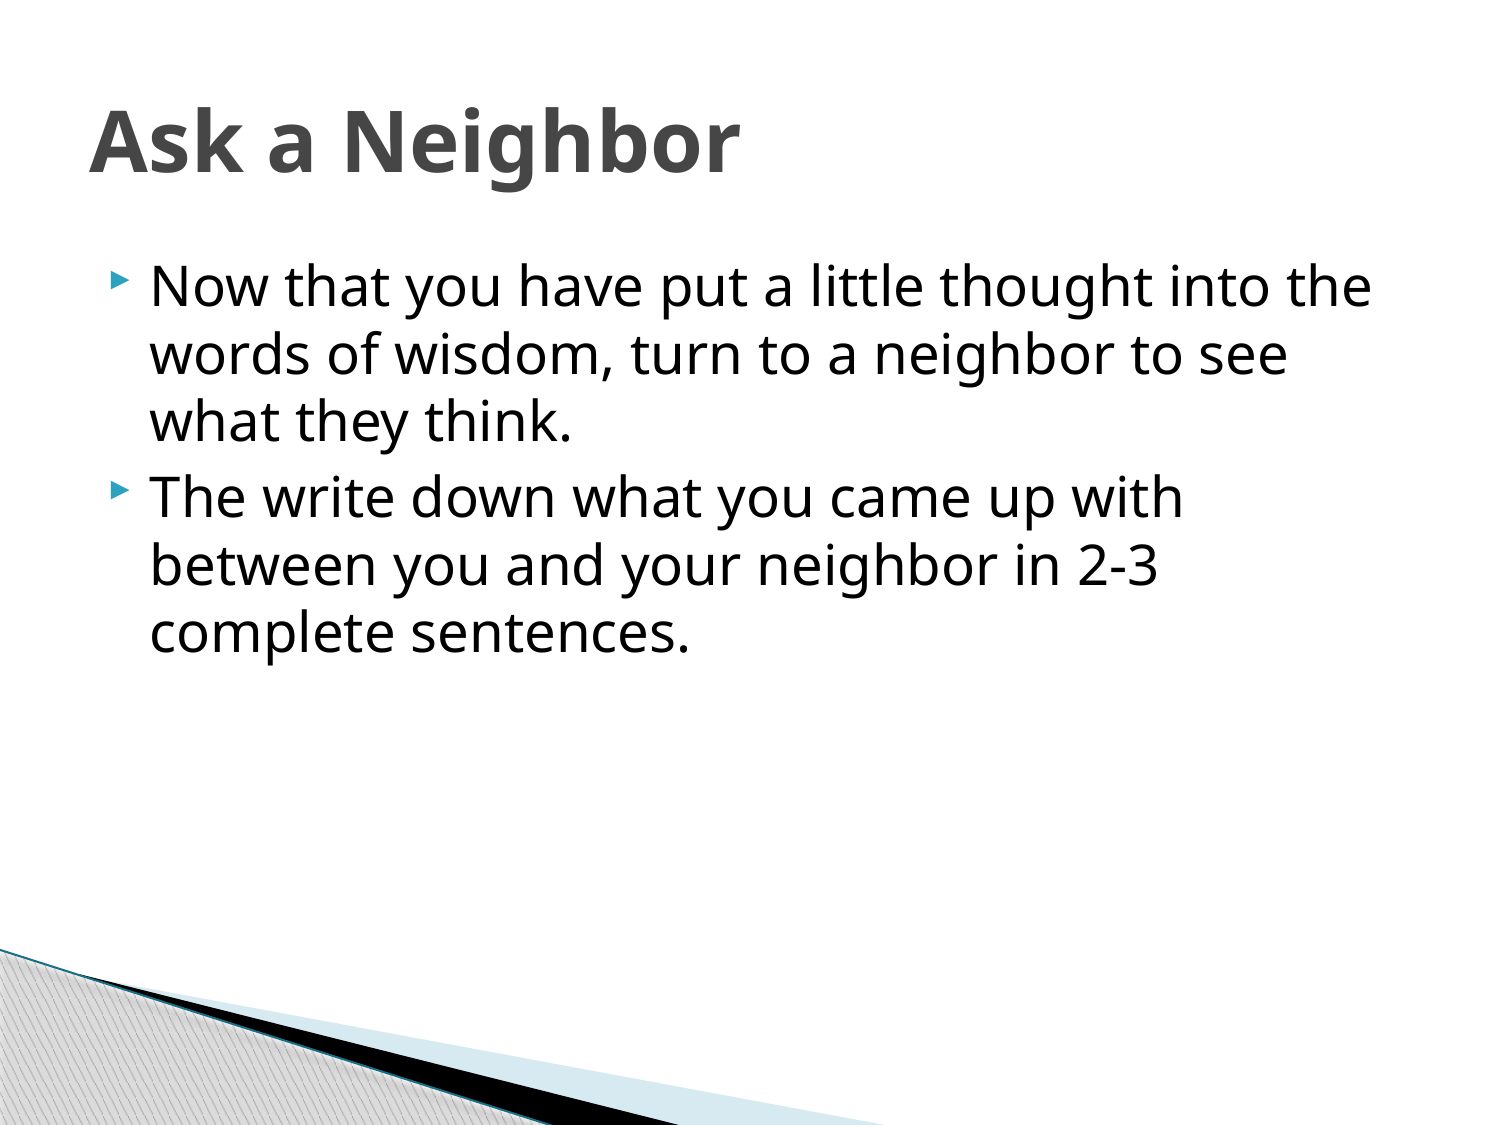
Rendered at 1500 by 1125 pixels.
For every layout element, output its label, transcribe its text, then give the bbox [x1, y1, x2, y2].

title Ask a Neighbor [75, 45, 1425, 233]
list Now that you have put a little thought into the words of wisdom, turn to a neighbor to see what they think. The write down what you came up with between you and your neighbor in 2-3 complete sentences. [75, 243, 1425, 986]
